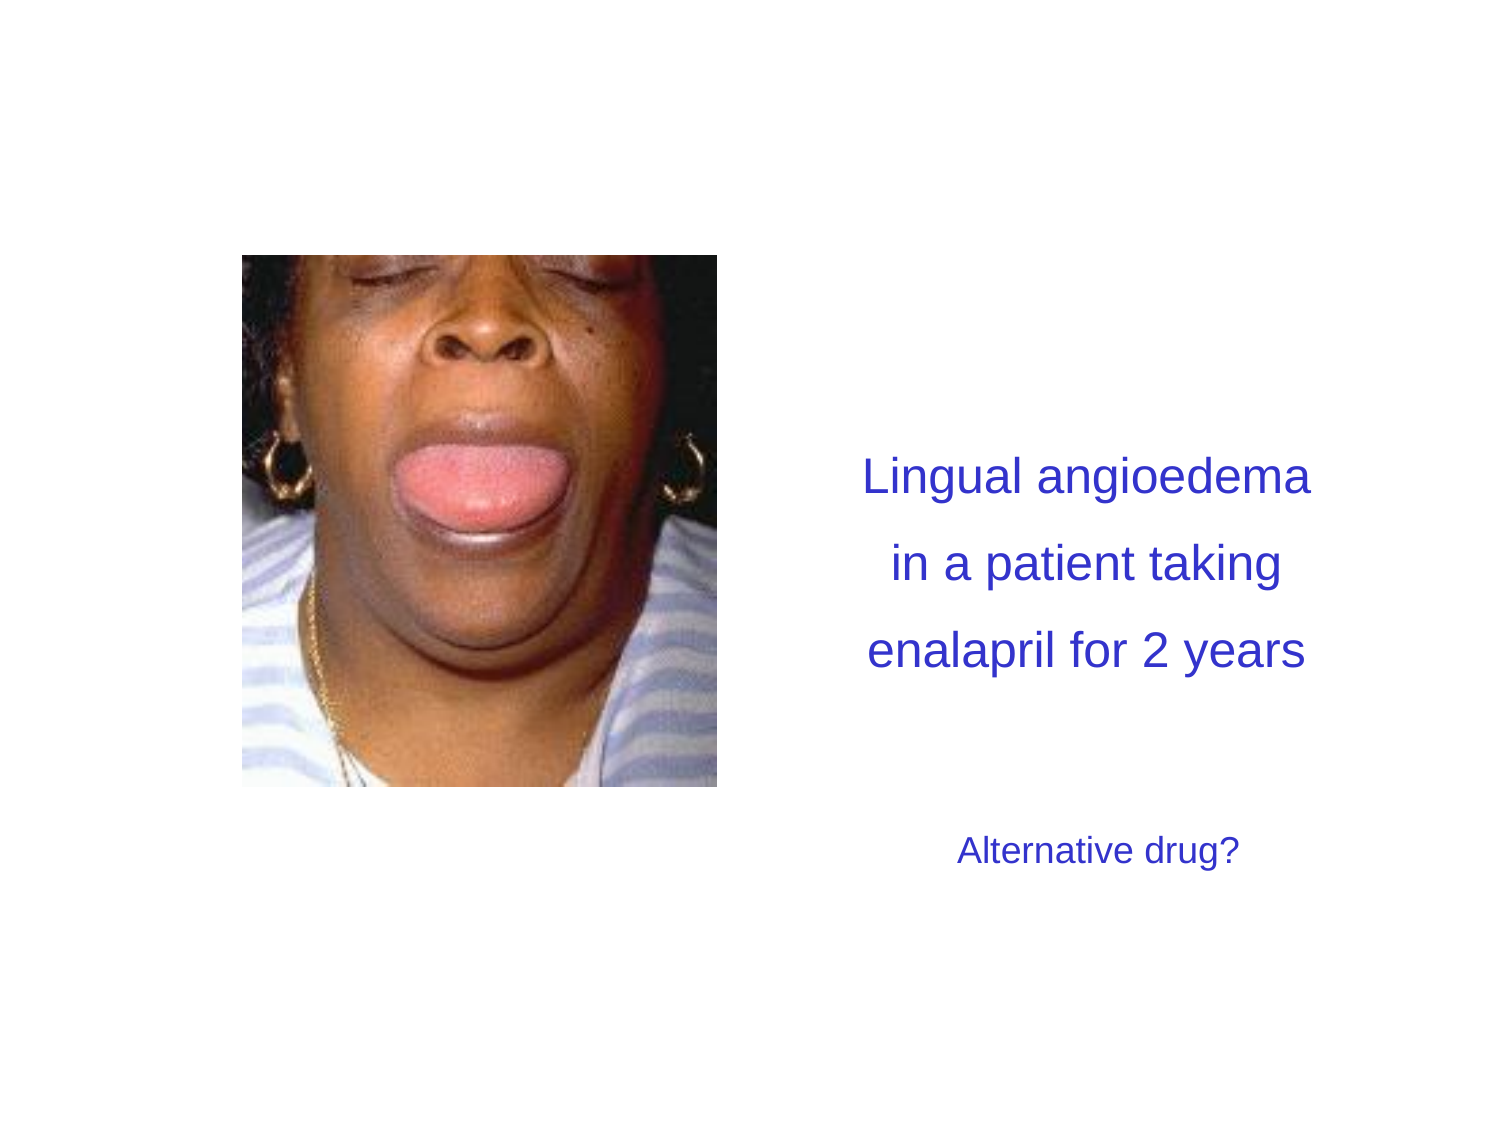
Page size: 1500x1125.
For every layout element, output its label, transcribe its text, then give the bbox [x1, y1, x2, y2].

text_box Alternative drug? [856, 798, 1341, 879]
text_box Lingual angioedema in a patient taking enalapril for 2 years [844, 408, 1329, 685]
picture [241, 255, 718, 788]
